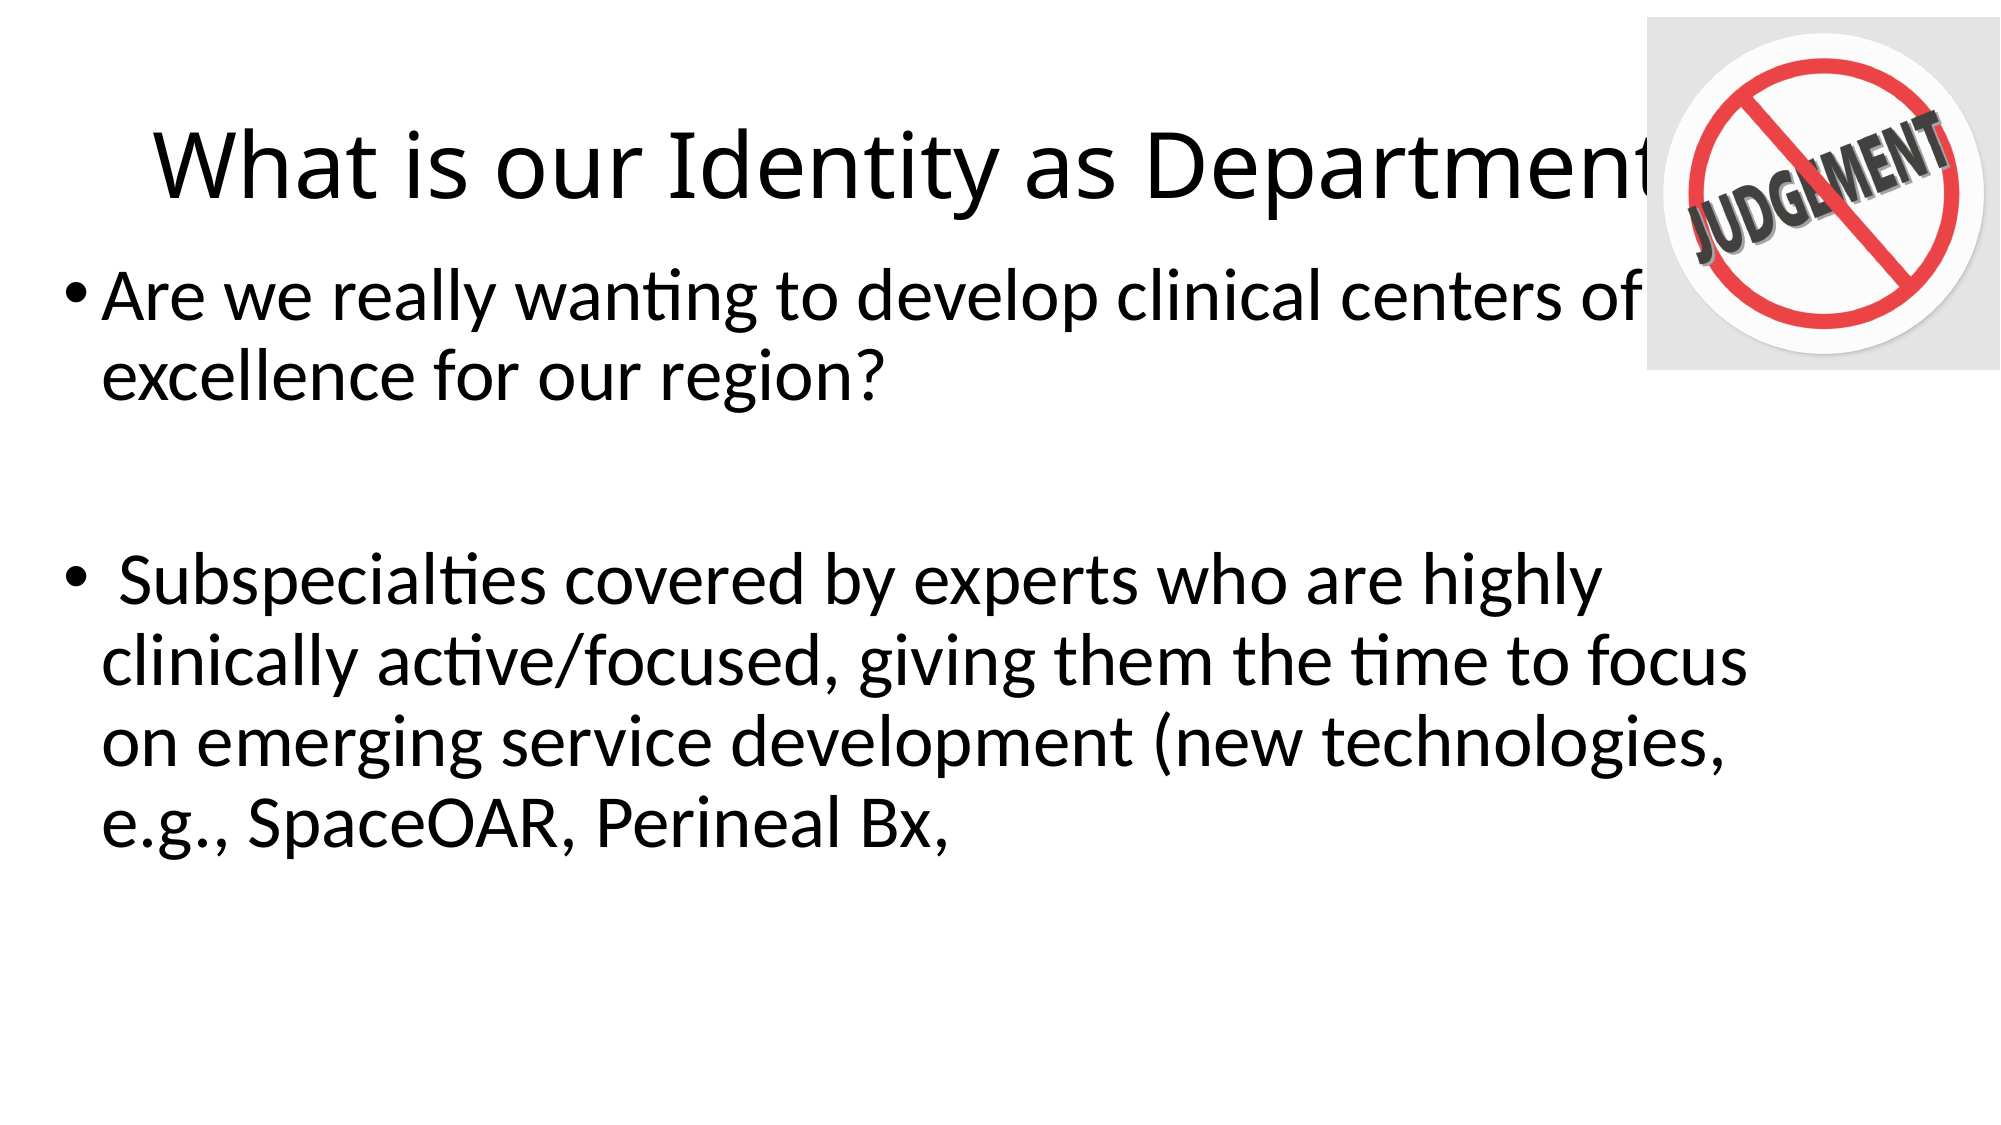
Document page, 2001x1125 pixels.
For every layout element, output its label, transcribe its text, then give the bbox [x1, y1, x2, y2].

title What is our Identity as Department? [137, 59, 1647, 247]
list Are we really wanting to develop clinical centers of excellence for our region? Subspecialties covered by experts who are highly clinically active/focused, giving them the time to focus on emerging service development (new technologies, e.g., SpaceOAR, Perineal Bx, [48, 247, 1774, 962]
picture [1647, 17, 2000, 370]
